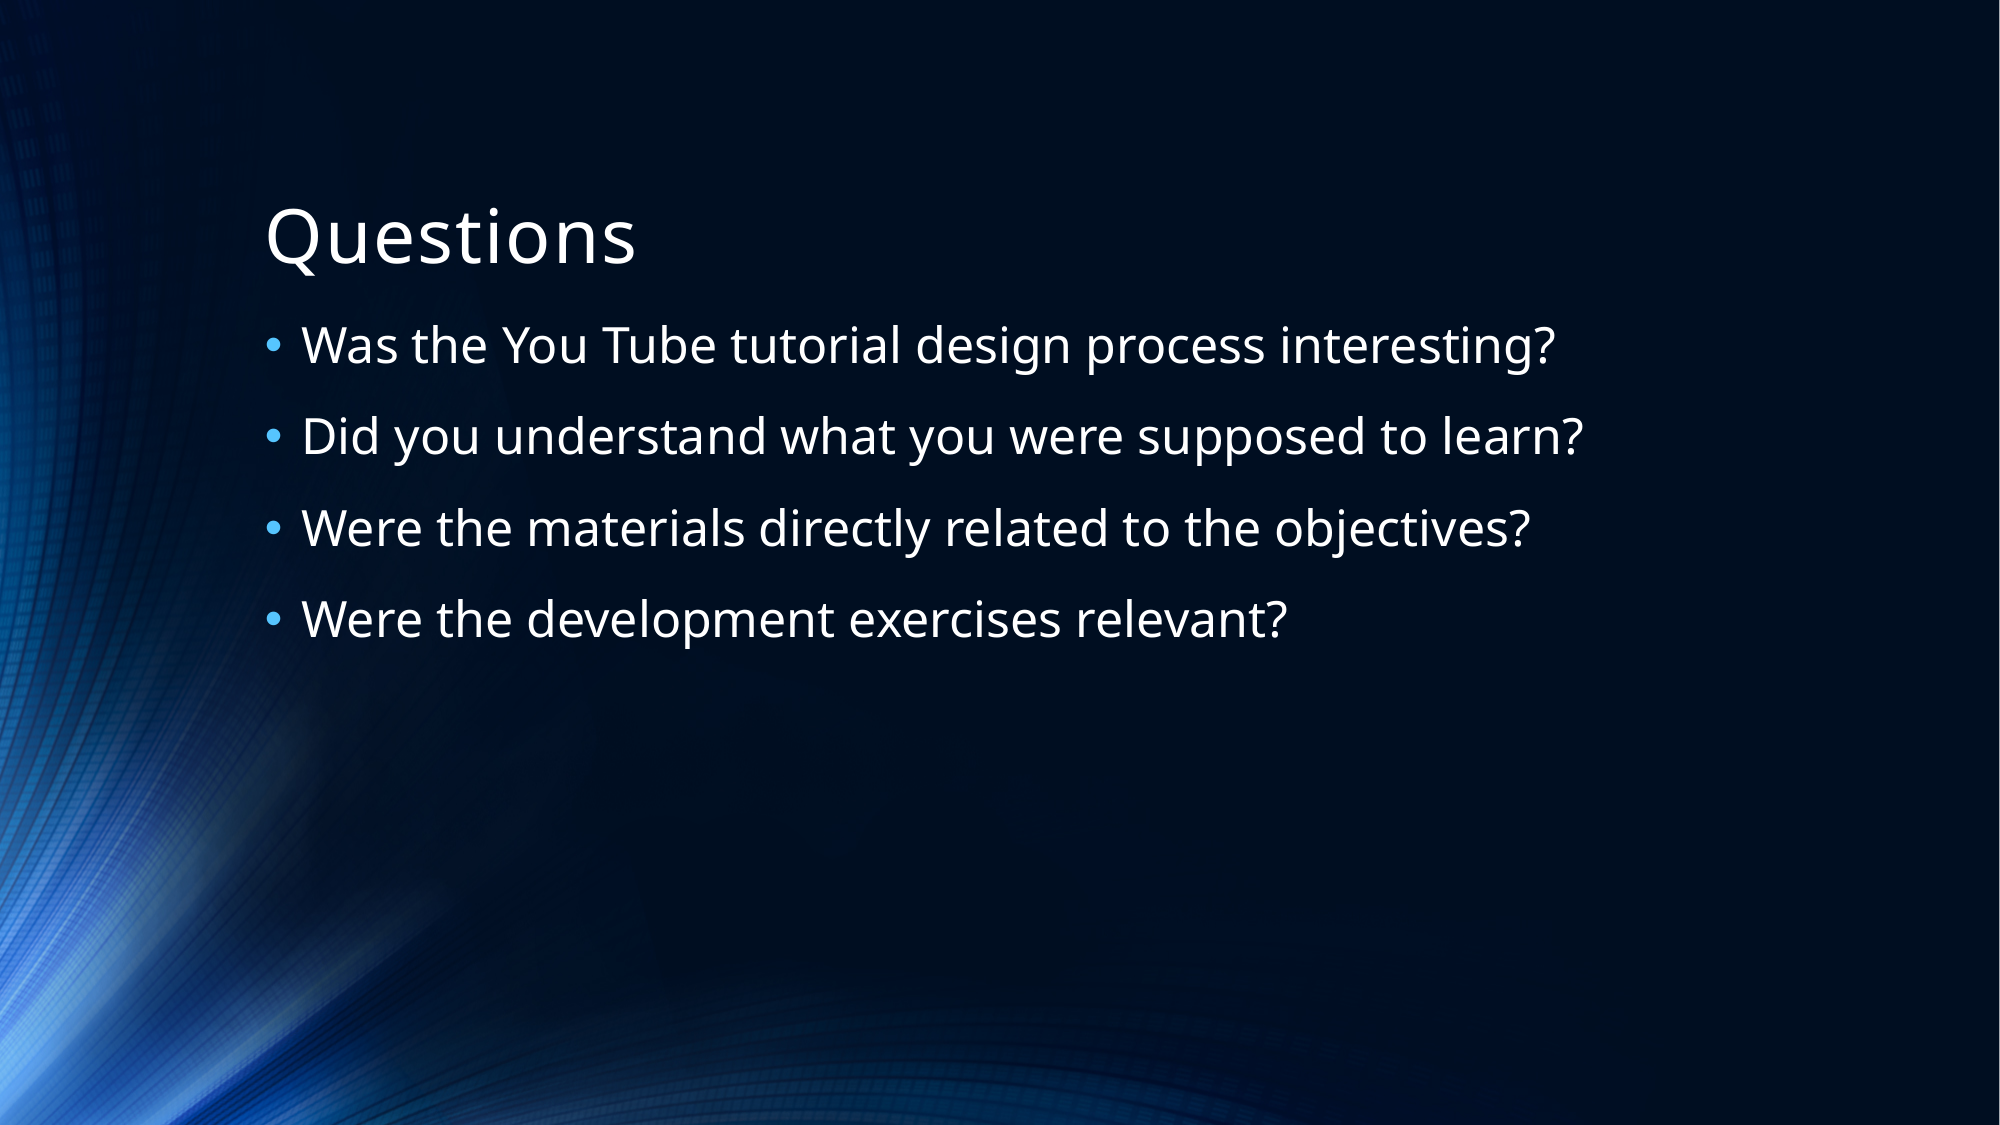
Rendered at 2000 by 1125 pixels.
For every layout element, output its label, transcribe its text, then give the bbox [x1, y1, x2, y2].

picture [0, 0, 2000, 1125]
title Questions [249, 62, 1750, 288]
list Was the You Tube tutorial design process interesting? Did you understand what you were supposed to learn? Were the materials directly related to the objectives? Were the development exercises relevant? [249, 312, 1749, 988]
